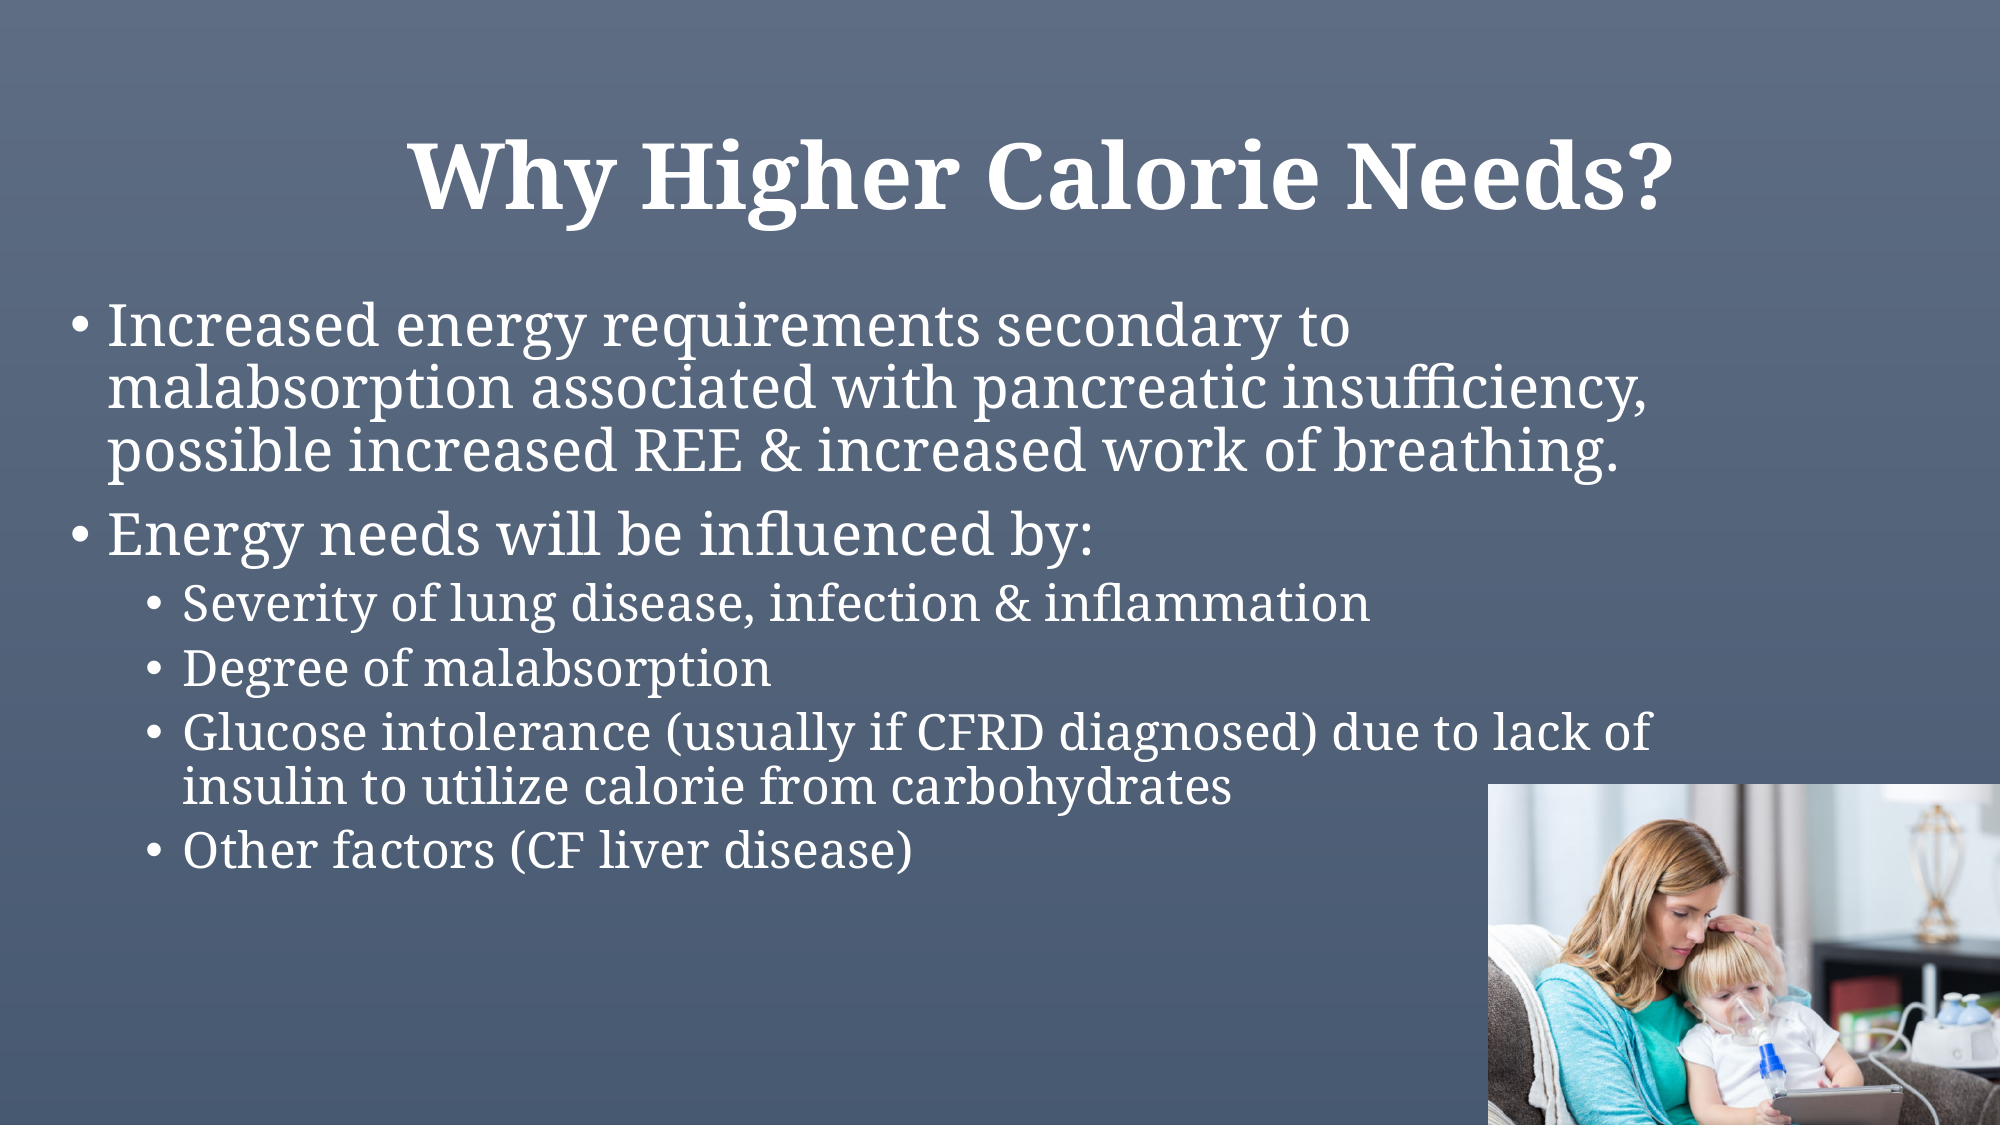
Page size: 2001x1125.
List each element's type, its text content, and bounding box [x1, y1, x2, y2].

list Increased energy requirements secondary to malabsorption associated with pancreatic insufficiency, possible increased REE & increased work of breathing. Energy needs will be influenced by: Severity of lung disease, infection & inflammation Degree of malabsorption Glucose intolerance (usually if CFRD diagnosed) due to lack of insulin to utilize calorie from carbohydrates Other factors (CF liver disease) [55, 288, 1781, 1003]
title Why Higher Calorie Needs? [180, 70, 1906, 289]
picture [1488, 784, 2000, 1125]
